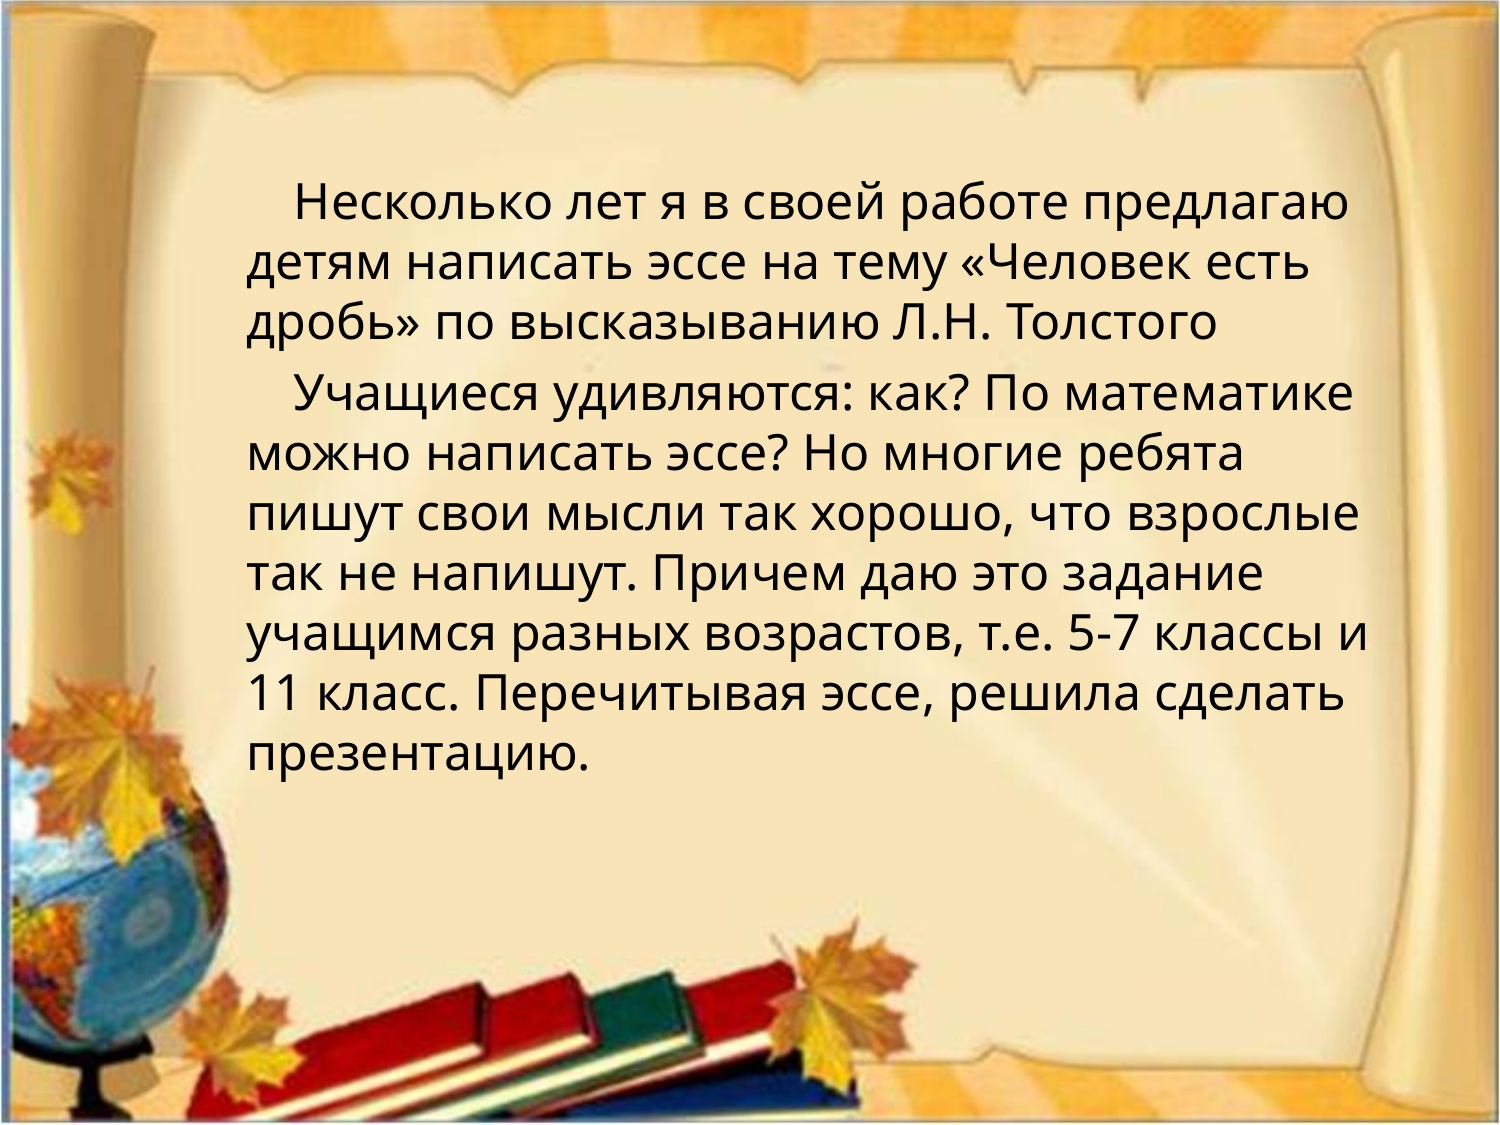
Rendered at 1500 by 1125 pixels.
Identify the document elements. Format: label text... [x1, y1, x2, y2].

list Несколько лет я в своей работе предлагаю детям написать эссе на тему «Человек есть дробь» по высказыванию Л.Н. Толстого Учащиеся удивляются: как? По математике можно написать эссе? Но многие ребята пишут свои мысли так хорошо, что взрослые так не напишут. Причем даю это задание учащимся разных возрастов, т.е. 5-7 классы и 11 класс. Перечитывая эссе, решила сделать презентацию. [174, 162, 1413, 1051]
picture [0, 0, 1500, 1125]
